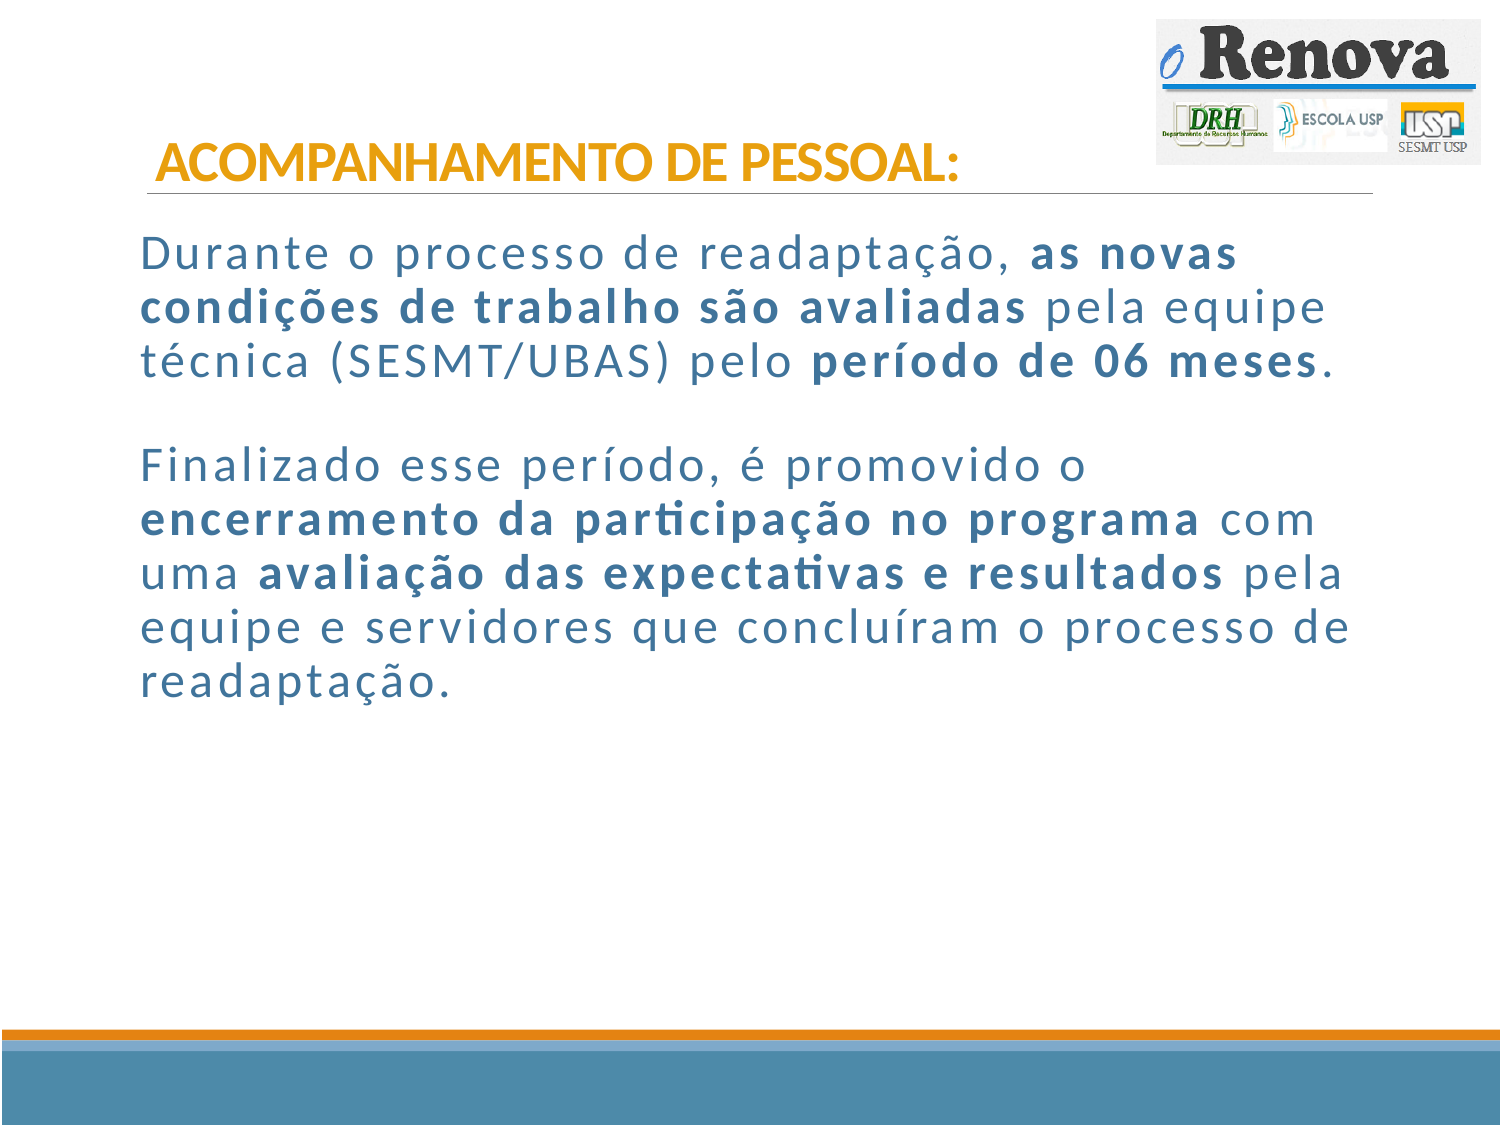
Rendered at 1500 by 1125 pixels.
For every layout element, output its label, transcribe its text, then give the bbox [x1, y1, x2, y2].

text_box [123, 125, 1474, 288]
picture [1156, 18, 1482, 166]
text_box ACOMPANHAMENTO DE PESSOAL: [140, 126, 977, 202]
text_box Durante o processo de readaptação, as novas condições de trabalho são avaliadas pela equipe técnica (SESMT/UBAS) pelo período de 06 meses. Finalizado esse período, é promovido o encerramento da participação no programa com uma avaliação das expectativas e resultados pela equipe e servidores que concluíram o processo de readaptação. [124, 219, 1425, 1005]
